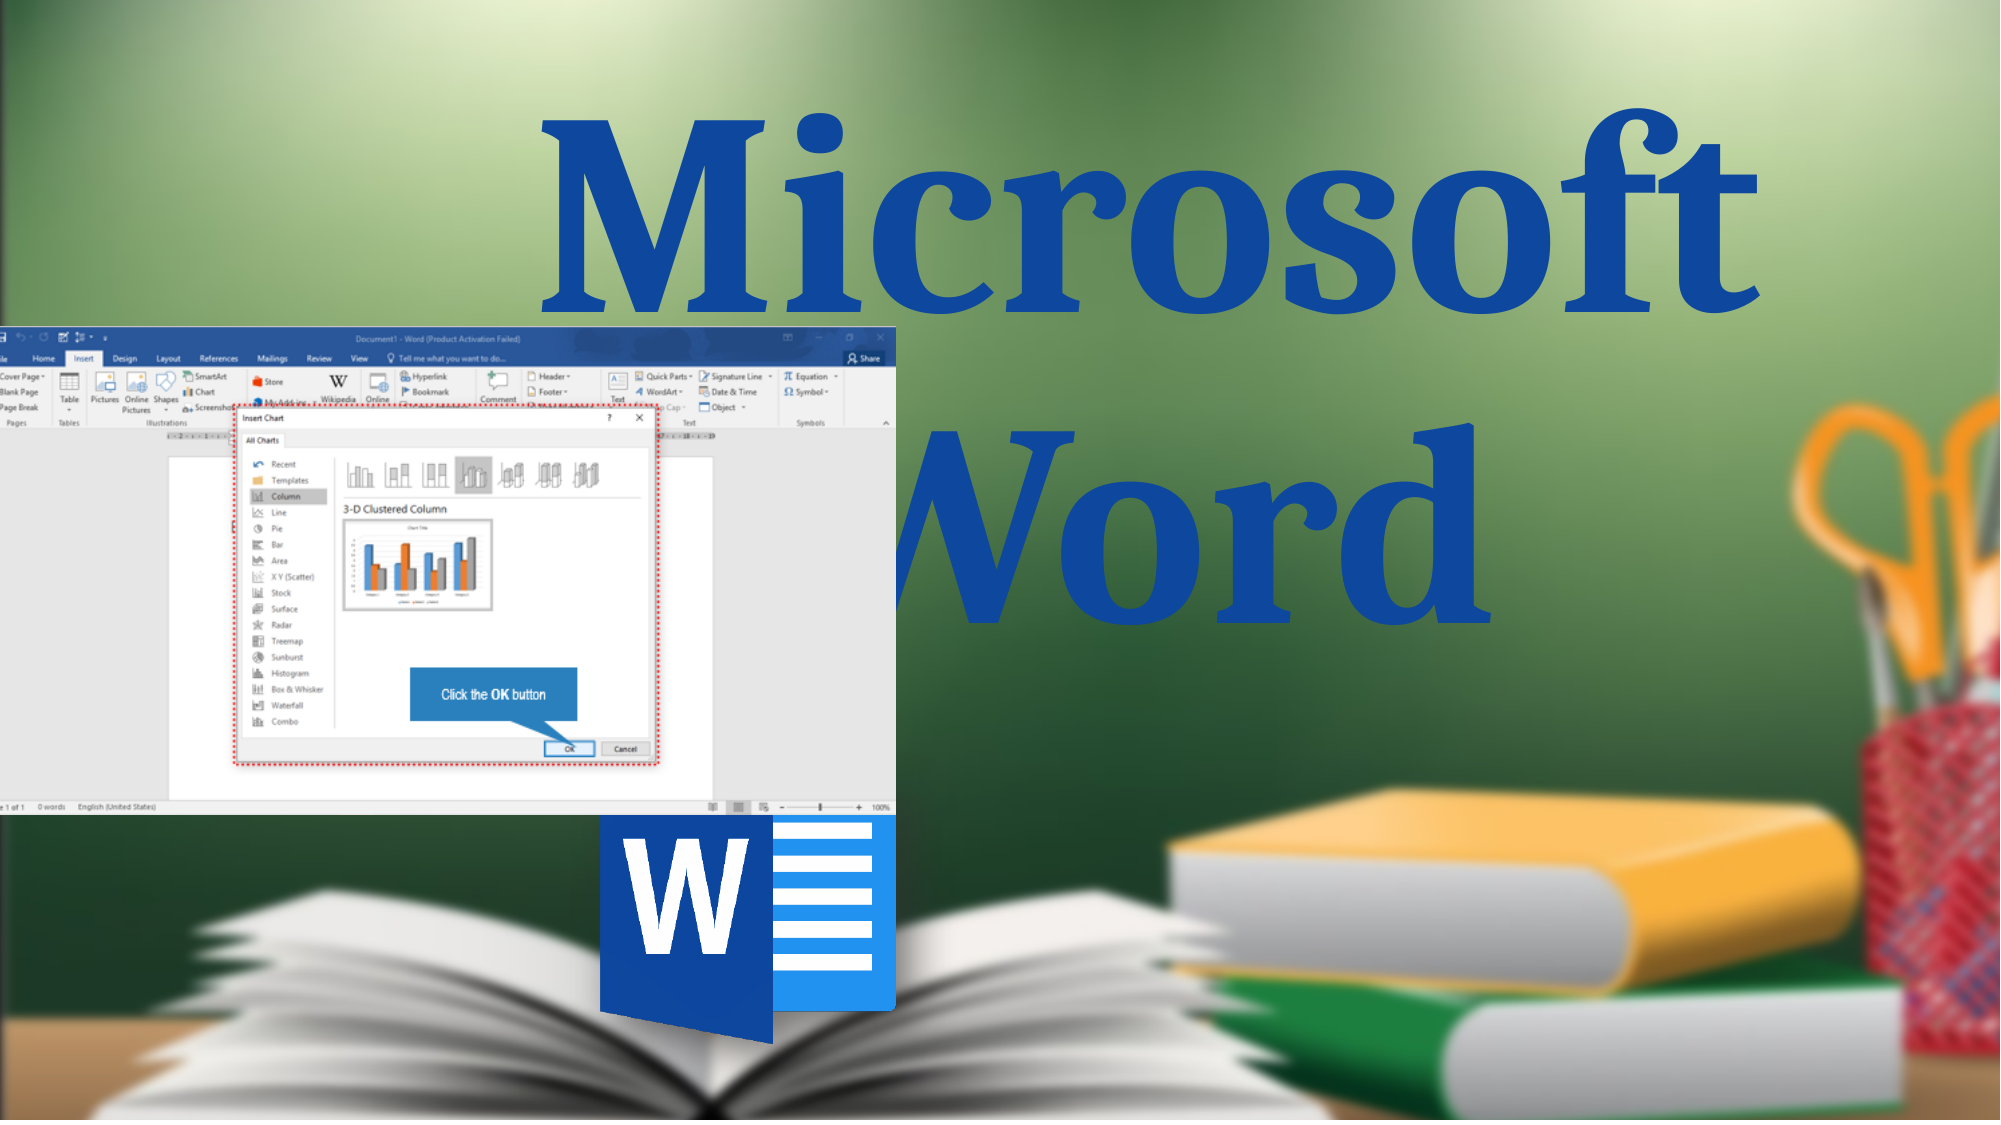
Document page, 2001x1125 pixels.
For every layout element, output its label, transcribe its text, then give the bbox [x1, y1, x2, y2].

text_box Microsoft Word [388, 57, 1909, 702]
picture [0, 0, 2000, 1120]
